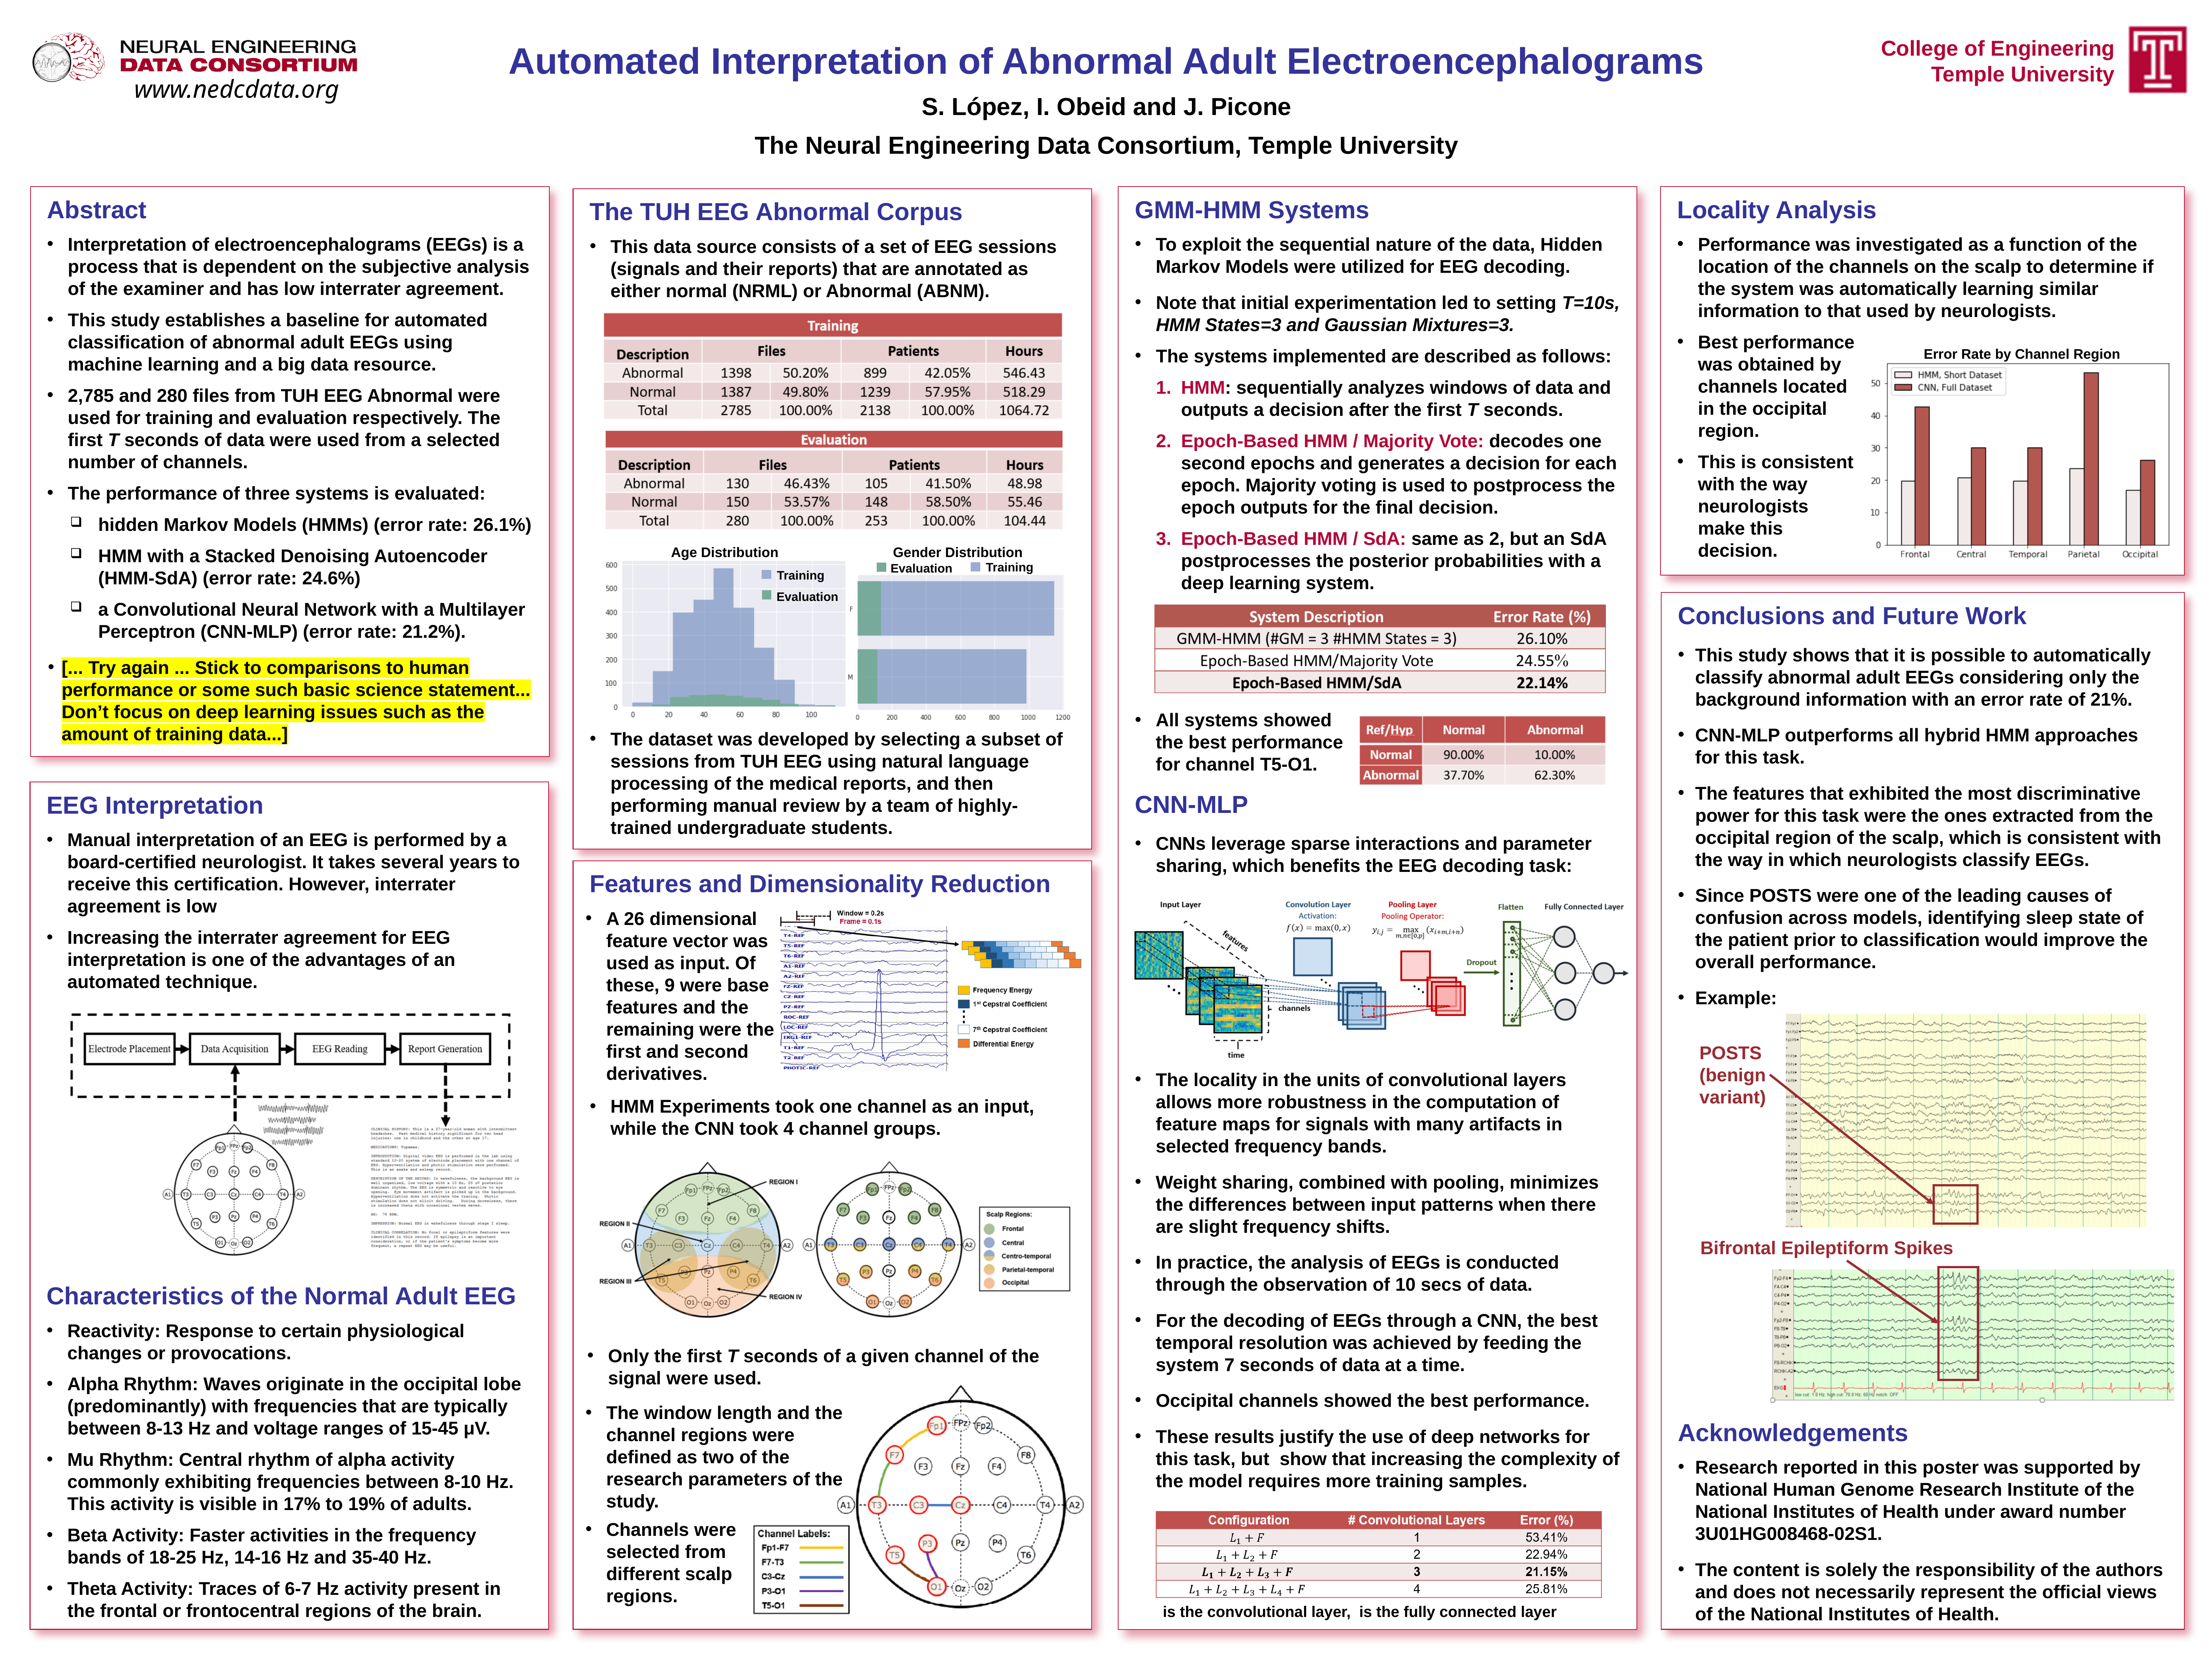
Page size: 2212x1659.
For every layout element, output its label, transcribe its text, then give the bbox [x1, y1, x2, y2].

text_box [1864, 342, 2179, 565]
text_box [602, 540, 847, 720]
picture [1126, 894, 1631, 1059]
text_box Automated Interpretation of Abnormal Adult Electroencephalograms S. López, I. Obeid and J. Picone The Neural Engineering Data Consortium, Temple University [29, 30, 2184, 182]
text_box The TUH EEG Abnormal Corpus This data source consists of a set of EEG sessions (signals and their reports) that are annotated as either normal (NRML) or Abnormal (ABNM). The dataset was developed by selecting a subset of sessions from TUH EEG using natural language processing of the medical reports, and then performing manual review by a team of highly-trained undergraduate students. [573, 188, 1092, 849]
text_box GMM-HMM Systems To exploit the sequential nature of the data, Hidden Markov Models were utilized for EEG decoding. Note that initial experimentation led to setting T=10s, HMM States=3 and Gaussian Mixtures=3. The systems implemented are described as follows: HMM: sequentially analyzes windows of data and outputs a decision after the first T seconds. Epoch-Based HMM / Majority Vote: decodes one second epochs and generates a decision for each epoch. Majority voting is used to postprocess the epoch outputs for the final decision. Epoch-Based HMM / SdA: same as 2, but an SdA postprocesses the posterior probabilities with a deep learning system. All systems showed the best performance for channel T5-O1. CNN-MLP CNNs leverage sparse interactions and parameter sharing, which benefits the EEG decoding task: The locality in the units of convolutional layers allows more robustness in the computation of feature maps for signals with many artifacts in selected frequency bands. Weight sharing, combined with pooling, minimizes the differences between input patterns when there are slight frequency shifts. In practice, the analysis of EEGs is conducted through the observation of 10 secs of data. For the decoding of EEGs through a CNN, the best temporal resolution was achieved by feeding the system 7 seconds of data at a time. Occipital channels showed the best performance. These results justify the use of deep networks for this task, but show that increasing the complexity of the model requires more training samples. [1118, 187, 1637, 1630]
text_box A 26 dimensional feature vector was used as input. Of these, 9 were base features and the remaining were the first and second derivatives. [580, 904, 787, 1086]
text_box Features and Dimensionality Reduction HMM Experiments took one channel as an input, while the CNN took 4 channel groups. [573, 860, 1092, 1630]
picture [1357, 713, 1610, 788]
picture [66, 1008, 522, 1259]
picture [602, 427, 1065, 532]
text_box The window length and the channel regions were defined as two of the research parameters of the study. [580, 1398, 806, 1541]
text_box Channels were selected from different scalp regions. [580, 1514, 745, 1609]
picture [2116, 19, 2195, 102]
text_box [847, 540, 1073, 723]
text_box www.nedcdata.org [113, 84, 361, 103]
text_box Conclusions and Future Work This study shows that it is possible to automatically classify abnormal adult EEGs considering only the background information with an error rate of 21%. CNN-MLP outperforms all hybrid HMM approaches for this task. The features that exhibited the most discriminative power for this task were the ones extracted from the occipital region of the scalp, which is consistent with the way in which neurologists classify EEGs. Since POSTS were one of the leading causes of confusion across models, identifying sleep state of the patient prior to classification would improve the overall performance. Example: Acknowledgements Research reported in this poster was supported by National Human Genome Research Institute of the National Institutes of Health under award number 3U01HG008468-02S1. The content is solely the responsibility of the authors and does not necessarily represent the official views of the National Institutes of Health. [1661, 592, 2184, 1630]
text_box Abstract Interpretation of electroencephalograms (EEGs) is a process that is dependent on the subjective analysis of the examiner and has low interrater agreement. This study establishes a baseline for automated classification of abnormal adult EEGs using machine learning and a big data resource. 2,785 and 280 files from TUH EEG Abnormal were used for training and evaluation respectively. The first T seconds of data were used from a selected number of channels. The performance of three systems is evaluated: hidden Markov Models (HMMs) (error rate: 26.1%) HMM with a Stacked Denoising Autoencoder (HMM-SdA) (error rate: 24.6%) a Convolutional Neural Network with a Multilayer Perceptron (CNN-MLP) (error rate: 21.2%). [... Try again ... Stick to comparisons to human performance or some such basic science statement... Don’t focus on deep learning issues such as the amount of training data...] [30, 187, 549, 757]
picture [602, 311, 1065, 422]
picture [774, 903, 1084, 1074]
text_box Locality Analysis Performance was investigated as a function of the location of the channels on the scalp to determine if the system was automatically learning similar information to that used by neurologists. Best performance was obtained by channels located in the occipital region. This is consistent with the way neurologists make this decision. [1660, 187, 2184, 575]
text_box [1694, 1012, 2149, 1231]
text_box College of Engineering Temple University [1847, 34, 2115, 86]
picture [750, 1372, 1085, 1615]
picture [578, 1159, 1073, 1322]
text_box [1695, 1233, 2177, 1403]
text_box Only the first T seconds of a given channel of the signal were used. [582, 1341, 1065, 1398]
picture [30, 30, 382, 84]
picture [1149, 601, 1610, 696]
text_box EEG Interpretation Manual interpretation of an EEG is performed by a board-certified neurologist. It takes several years to receive this certification. However, interrater agreement is low Increasing the interrater agreement for EEG interpretation is one of the advantages of an automated technique. Characteristics of the Normal Adult EEG Reactivity: Response to certain physiological changes or provocations. Alpha Rhythm: Waves originate in the occipital lobe (predominantly) with frequencies that are typically between 8-13 Hz and voltage ranges of 15-45 μV. Mu Rhythm: Central rhythm of alpha activity commonly exhibiting frequencies between 8-10 Hz. This activity is visible in 17% to 19% of adults. Beta Activity: Faster activities in the frequency bands of 18-25 Hz, 14-16 Hz and 35-40 Hz. Theta Activity: Traces of 6-7 Hz activity present in the frontal or frontocentral regions of the brain. [30, 782, 549, 1630]
picture [1154, 1509, 1603, 1599]
